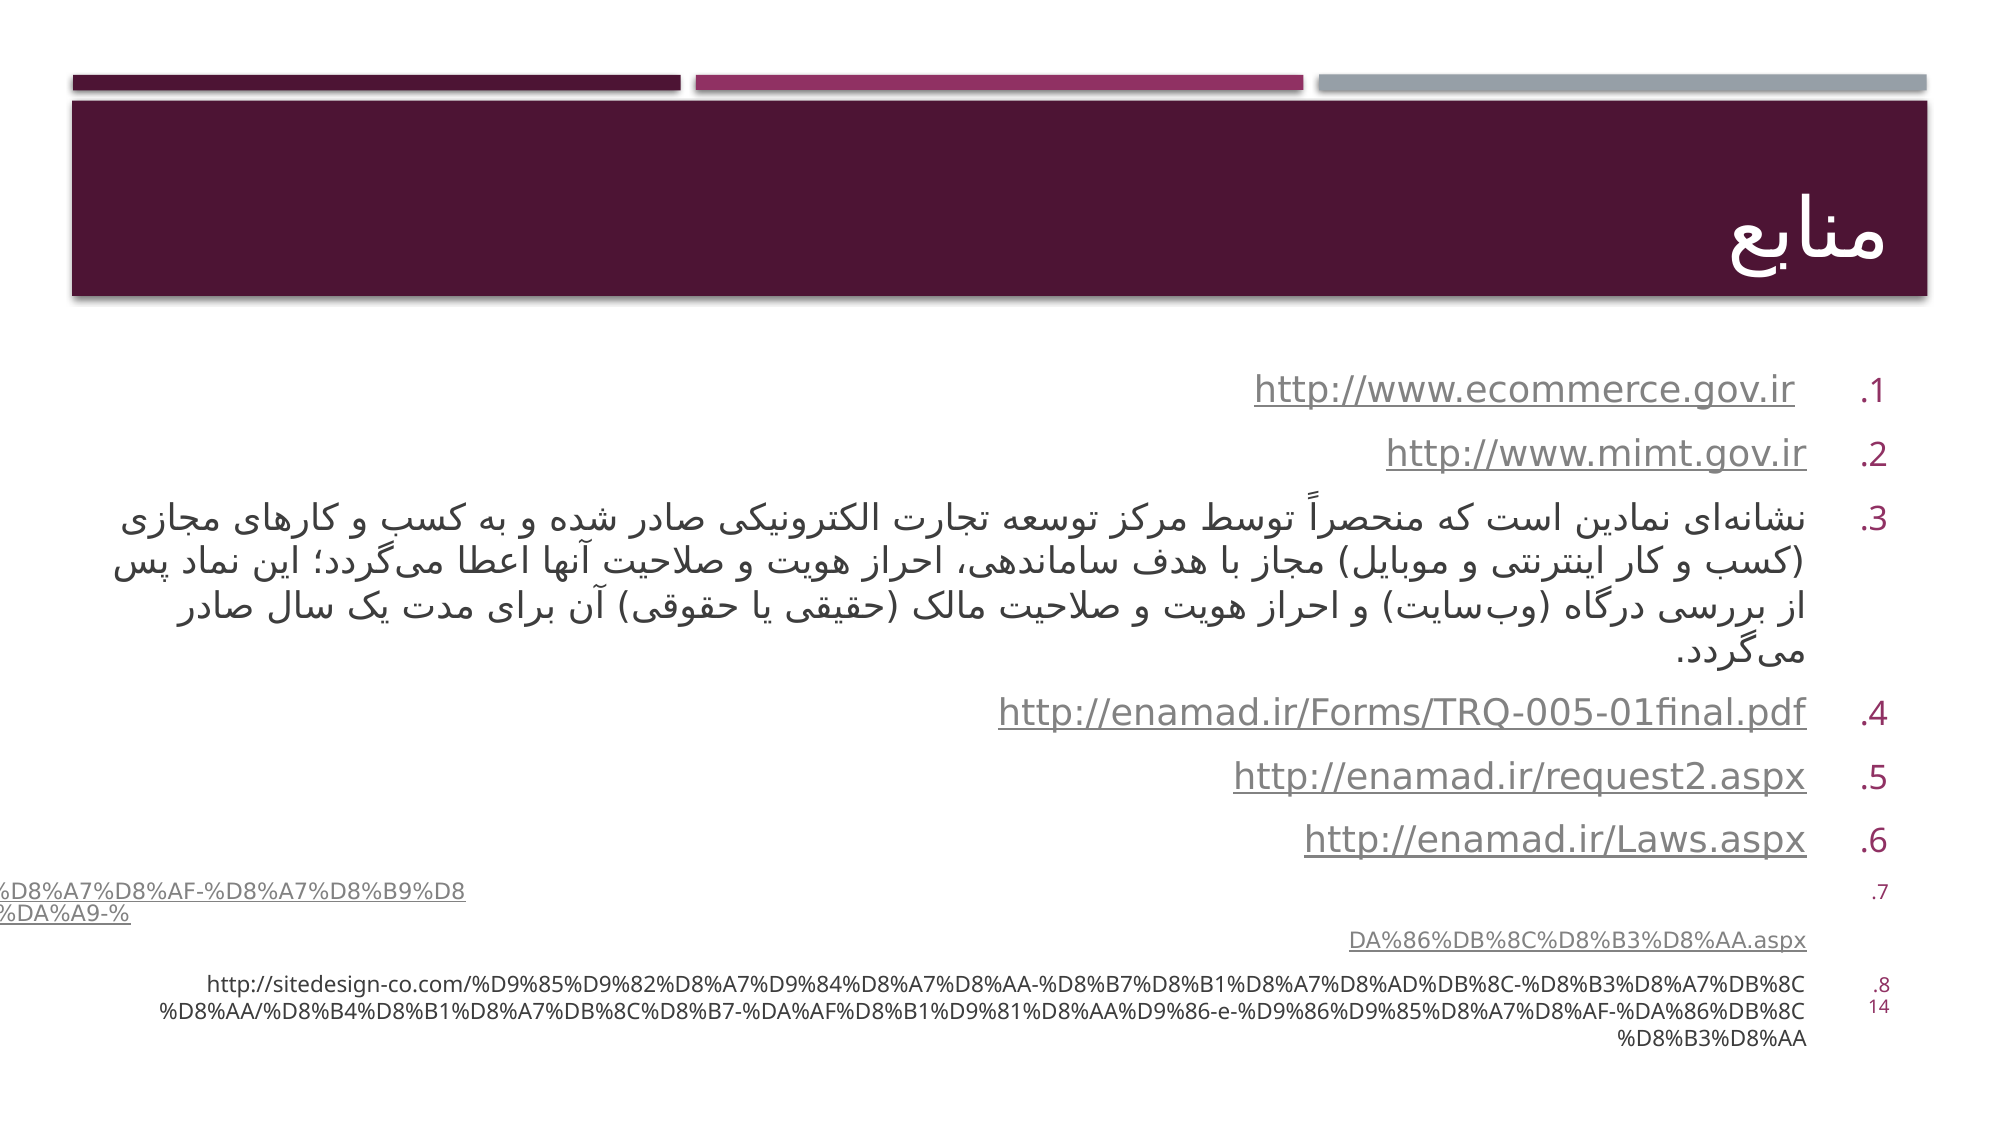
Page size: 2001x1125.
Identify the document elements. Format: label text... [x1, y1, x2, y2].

list http://www.ecommerce.gov.ir http://www.mimt.gov.ir نشانه‌ای نمادین است که منحصراً توسط مرکز توسعه تجارت الکترونیکی صادر شده و به کسب و کارهای مجازی (کسب و کار اینترنتی و موبایل) مجاز با هدف ساماندهی، احراز هویت و صلاحیت آنها اعطا می‌گردد؛ این نماد پس از بررسی درگاه (وب‌سایت) و احراز هویت و صلاحیت مالک (حقیقی یا حقوقی) آن برای مدت یک سال صادر می‌گردد. http://enamad.ir/Forms/TRQ-005-01final.pdf http://enamad.ir/request2.aspx http://enamad.ir/Laws.aspx http://www.web24.ir/article/266/%D8%A7%DB%8C%D9%86%D9%85%D8%A7%D8%AF-%D9%86%D9%85%D8%A7%D8%AF-%D8%A7%D8%B9%D8%AA%D9%85%D8%A7%D8%AF-%D8%A7%D9%84%DA%A9%D8%AA%D8%B1%D9%88%D9%86%DB%8C%DA%A9-%DA%86%DB%8C%D8%B3%D8%AA.aspx http://sitedesign-co.com/%D9%85%D9%82%D8%A7%D9%84%D8%A7%D8%AA-%D8%B7%D8%B1%D8%A7%D8%AD%DB%8C-%D8%B3%D8%A7%DB%8C%D8%AA/%D8%B4%D8%B1%D8%A7%DB%8C%D8%B7-%DA%AF%D8%B1%D9%81%D8%AA%D9%86-e-%D9%86%D9%85%D8%A7%D8%AF-%DA%86%DB%8C%D8%B3%D8%AA [95, 357, 1905, 1037]
title منابع [95, 115, 1905, 282]
slide_number 14 [1732, 977, 1905, 1037]
